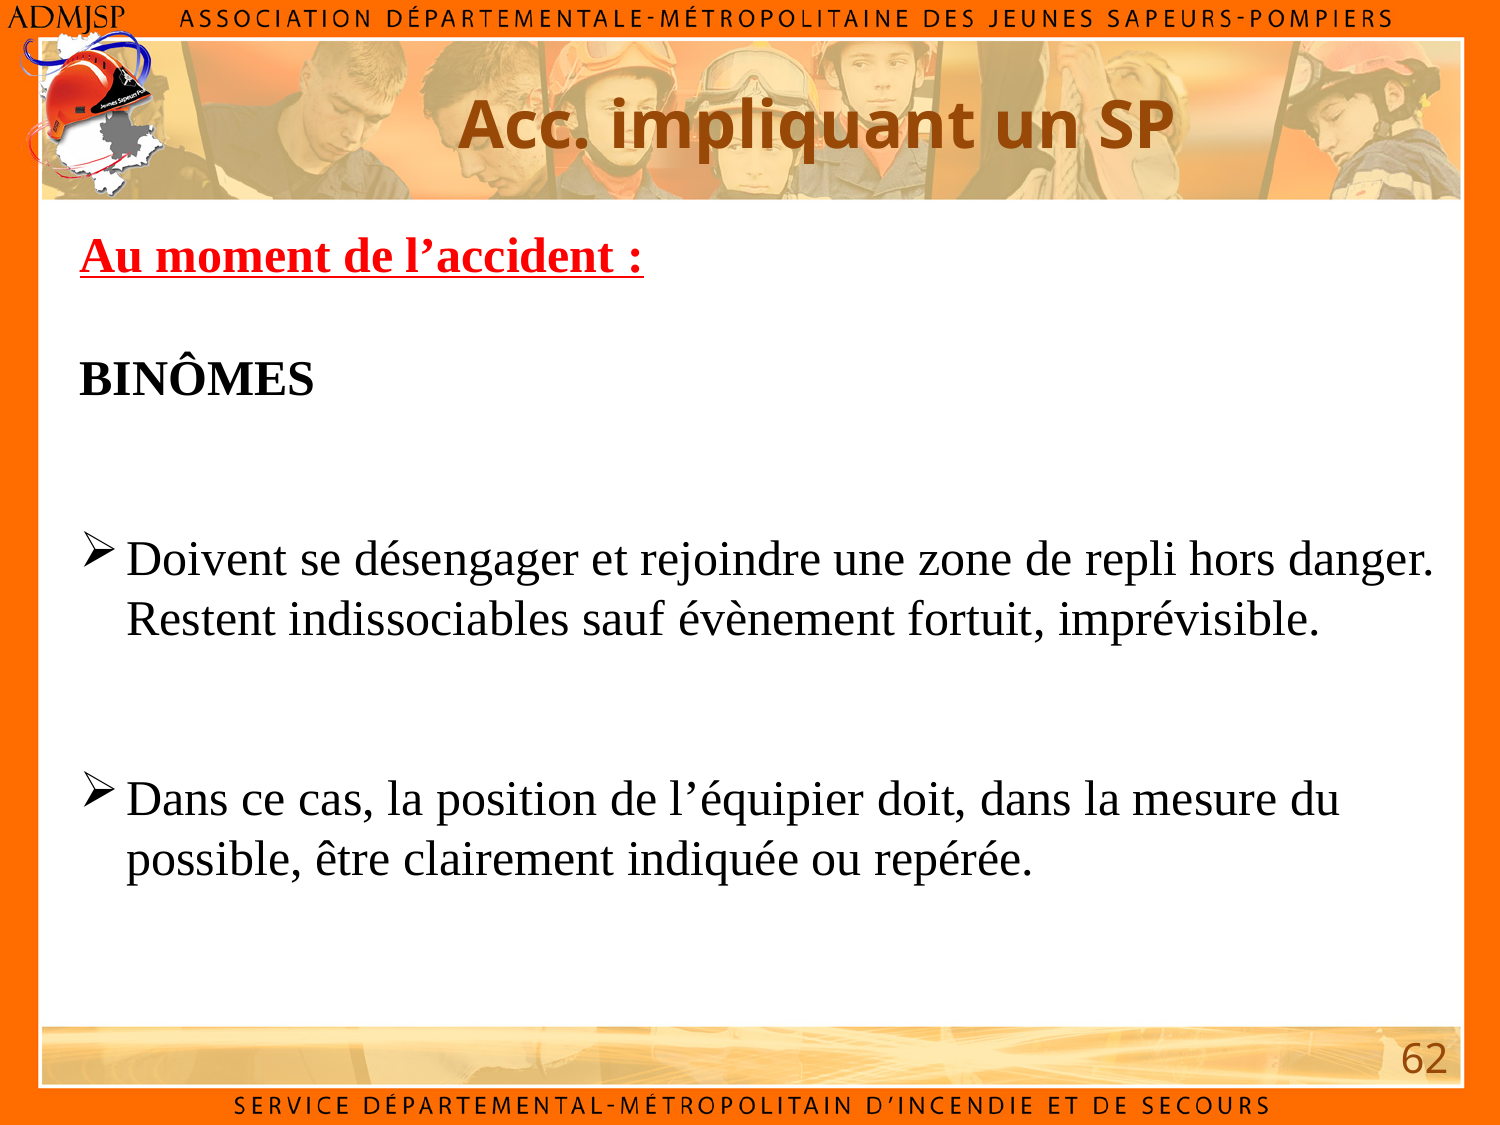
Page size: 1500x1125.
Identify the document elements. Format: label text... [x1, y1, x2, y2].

text_box 62 [1113, 1029, 1464, 1090]
text_box BINÔMES Doivent se désengager et rejoindre une zone de repli hors danger. Restent indissociables sauf évènement fortuit, imprévisible. Dans ce cas, la position de l’équipier doit, dans la mesure du possible, être clairement indiquée ou repérée. [64, 337, 1453, 893]
text_box Au moment de l’accident : [64, 215, 1114, 291]
text_box Acc. impliquant un SP [183, 45, 1453, 200]
picture [0, 0, 1500, 1125]
